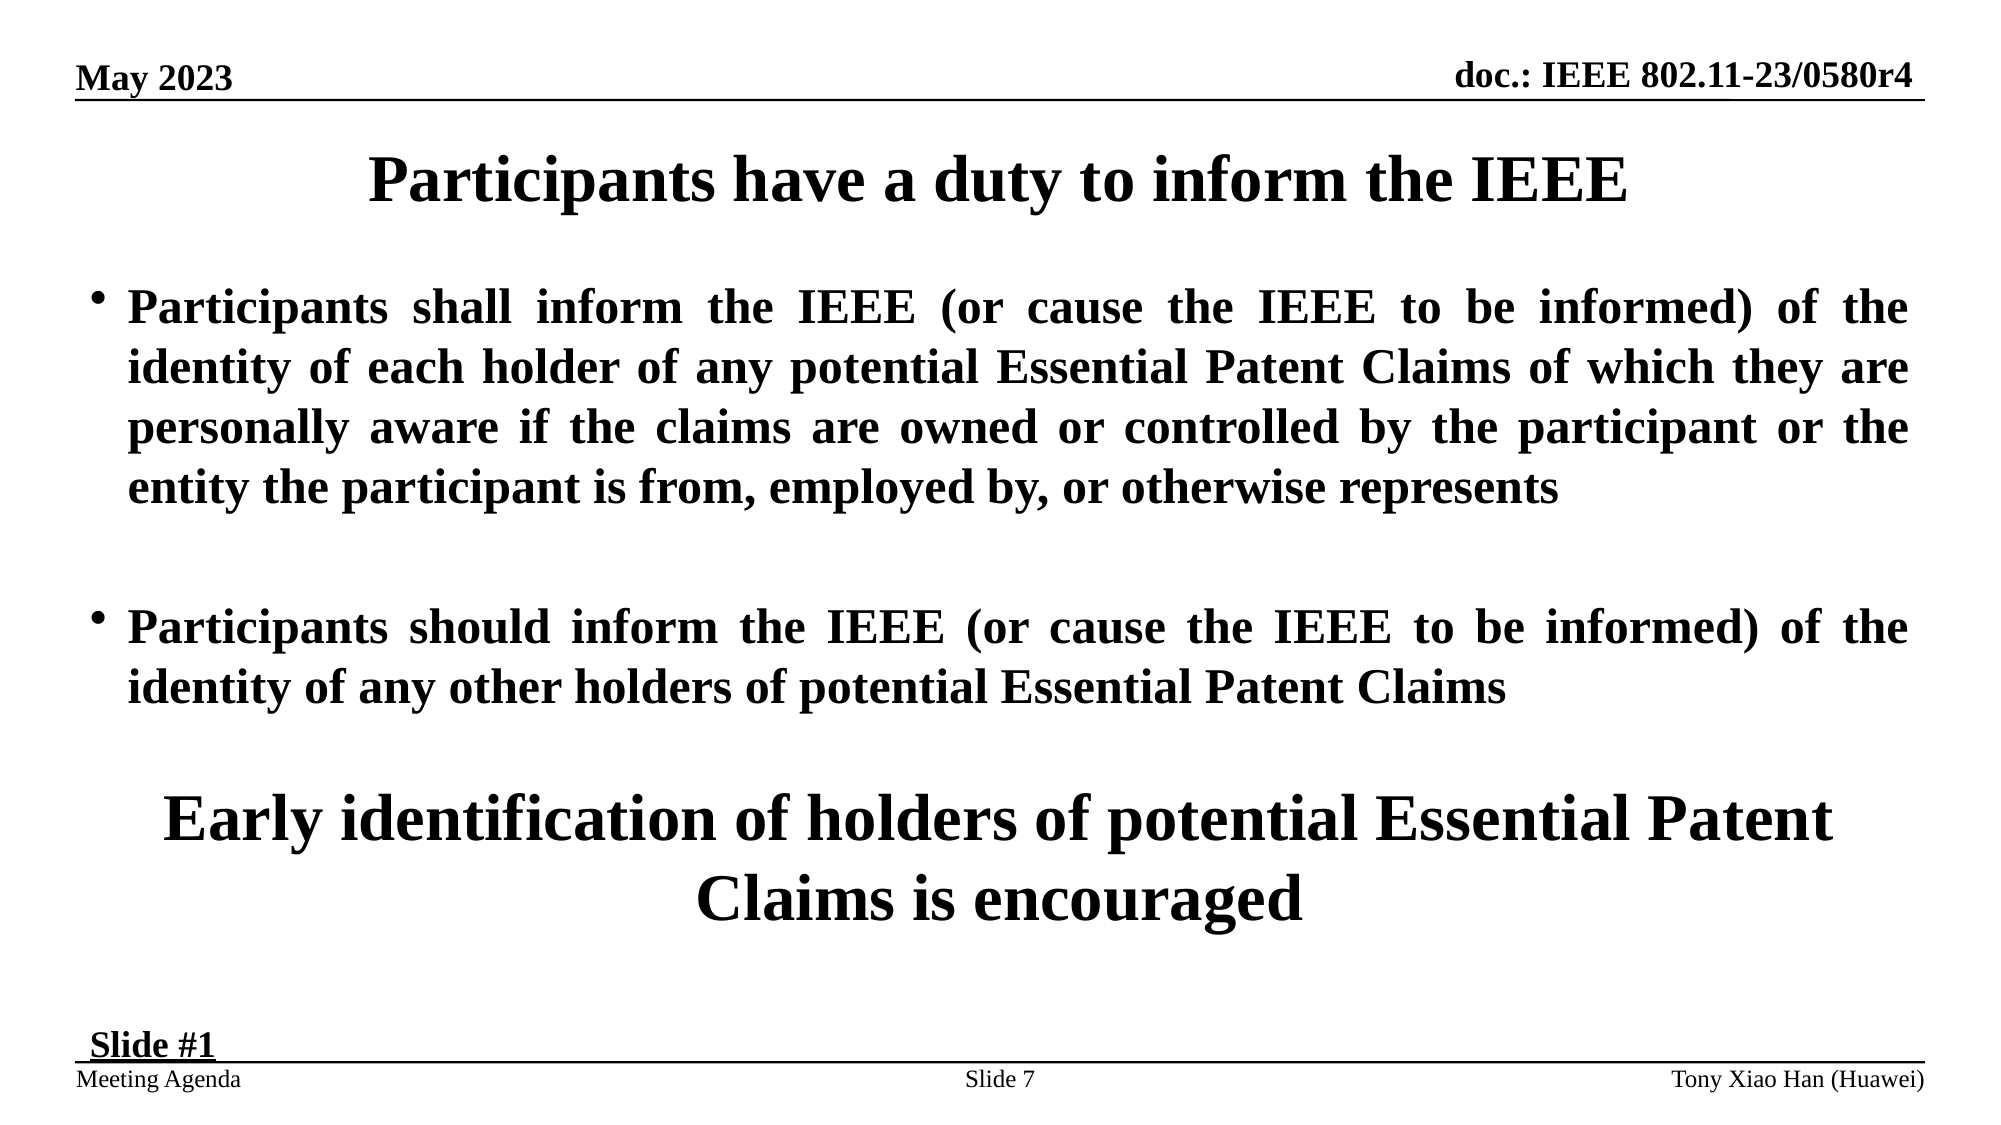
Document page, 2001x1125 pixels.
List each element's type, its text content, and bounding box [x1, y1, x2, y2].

text_box Participants shall inform the IEEE (or cause the IEEE to be informed) of the identity of each holder of any potential Essential Patent Claims of which they are personally aware if the claims are owned or controlled by the participant or the entity the participant is from, employed by, or otherwise represents Participants should inform the IEEE (or cause the IEEE to be informed) of the identity of any other holders of potential Essential Patent Claims Early identification of holders of potential Essential Patent Claims is encouraged [75, 246, 1925, 1100]
text_box Slide #1 [75, 1012, 232, 1073]
text_box Participants have a duty to inform the IEEE [350, 87, 1650, 263]
text_box [337, 37, 1688, 163]
